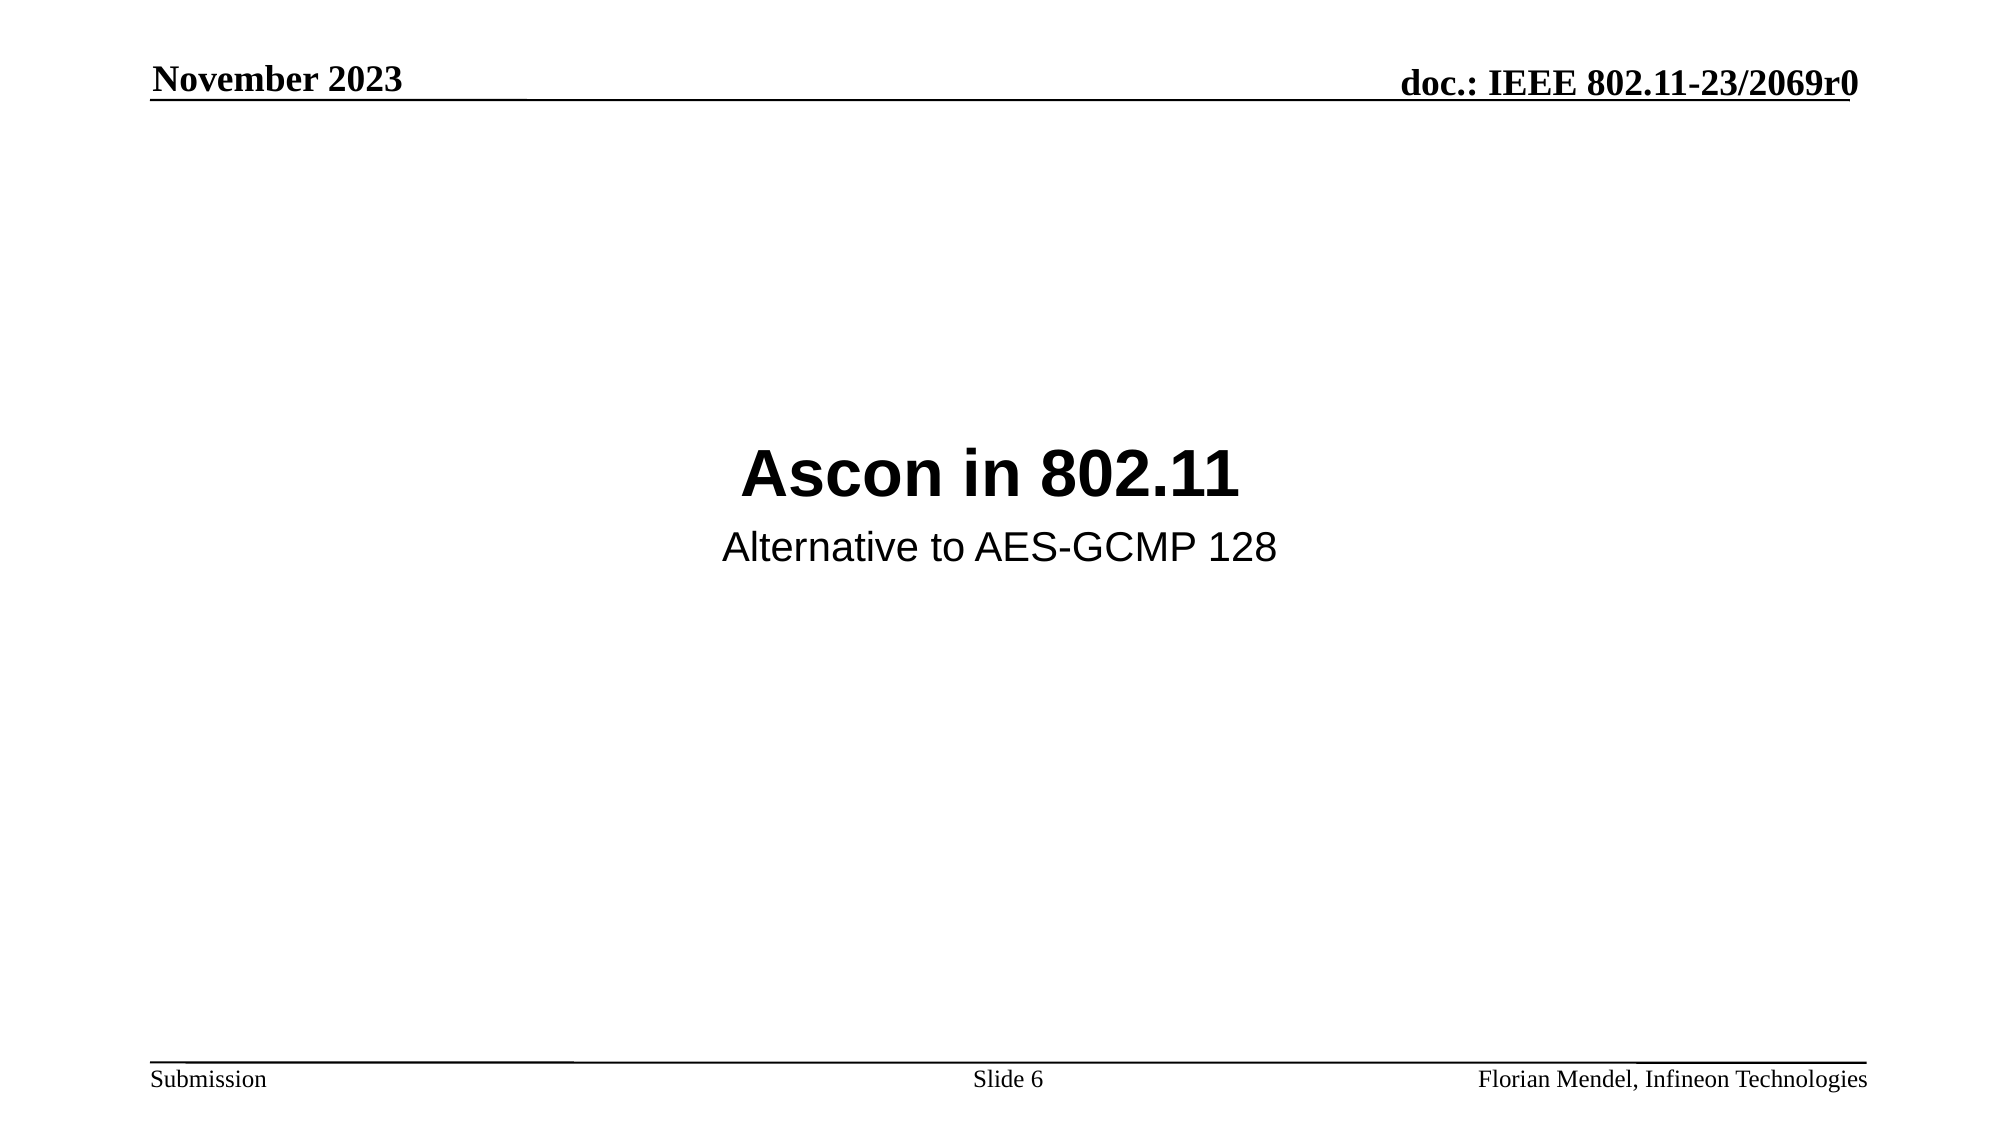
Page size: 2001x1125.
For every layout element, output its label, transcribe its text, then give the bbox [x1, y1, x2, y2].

subtitle Alternative to AES-GCMP 128 [299, 512, 1701, 801]
slide_number Slide 6 [950, 1061, 1067, 1123]
title Ascon in 802.11 [149, 349, 1851, 591]
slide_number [152, 54, 563, 100]
footer Florian Mendel, Infineon Technologies [1171, 1061, 1869, 1093]
